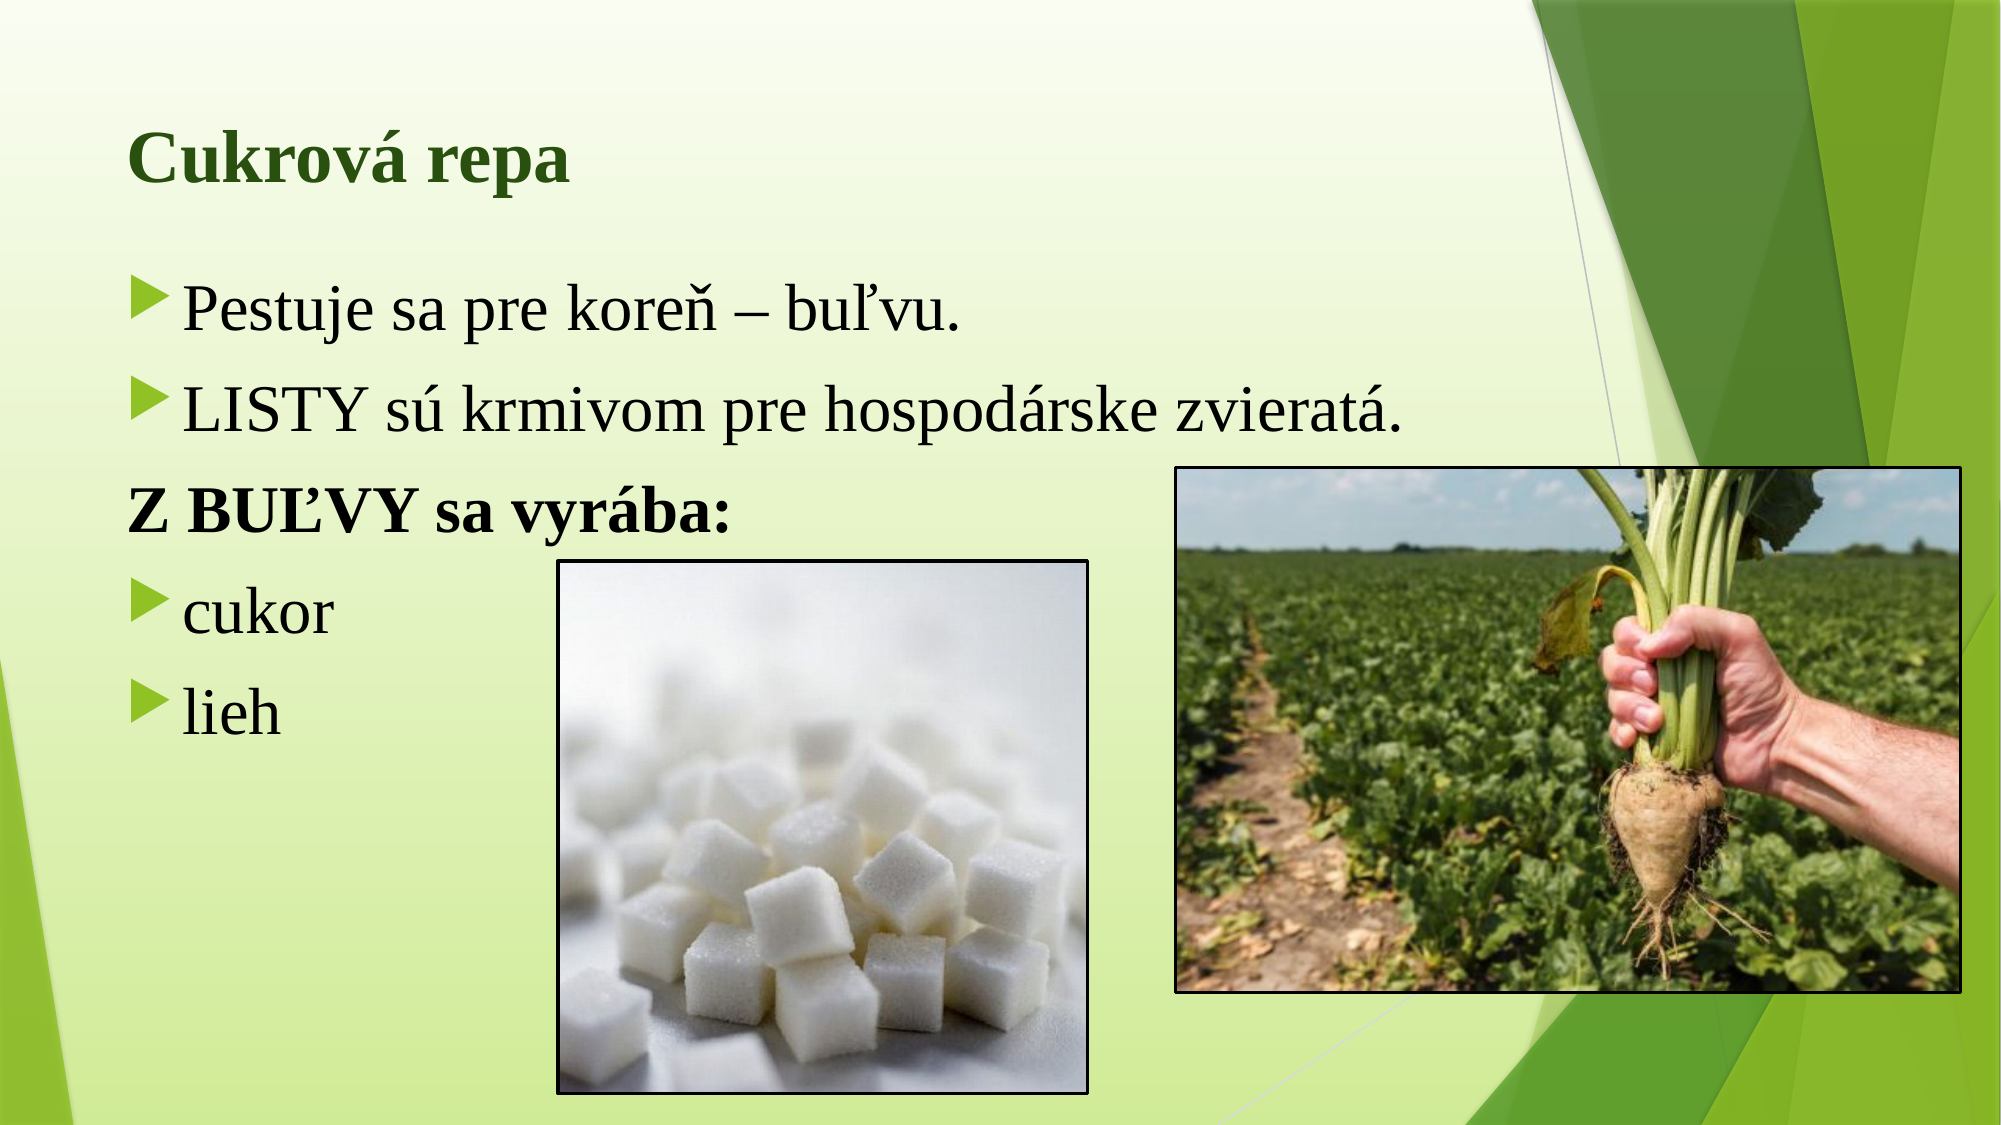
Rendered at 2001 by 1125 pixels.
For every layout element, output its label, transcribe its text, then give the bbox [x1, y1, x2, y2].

title Cukrová repa [111, 99, 1522, 232]
list Pestuje sa pre koreň – buľvu. LISTY sú krmivom pre hospodárske zvieratá. Z BUĽVY sa vyrába: cukor lieh [111, 256, 1522, 991]
picture [558, 561, 1087, 1093]
picture [1176, 468, 1960, 992]
